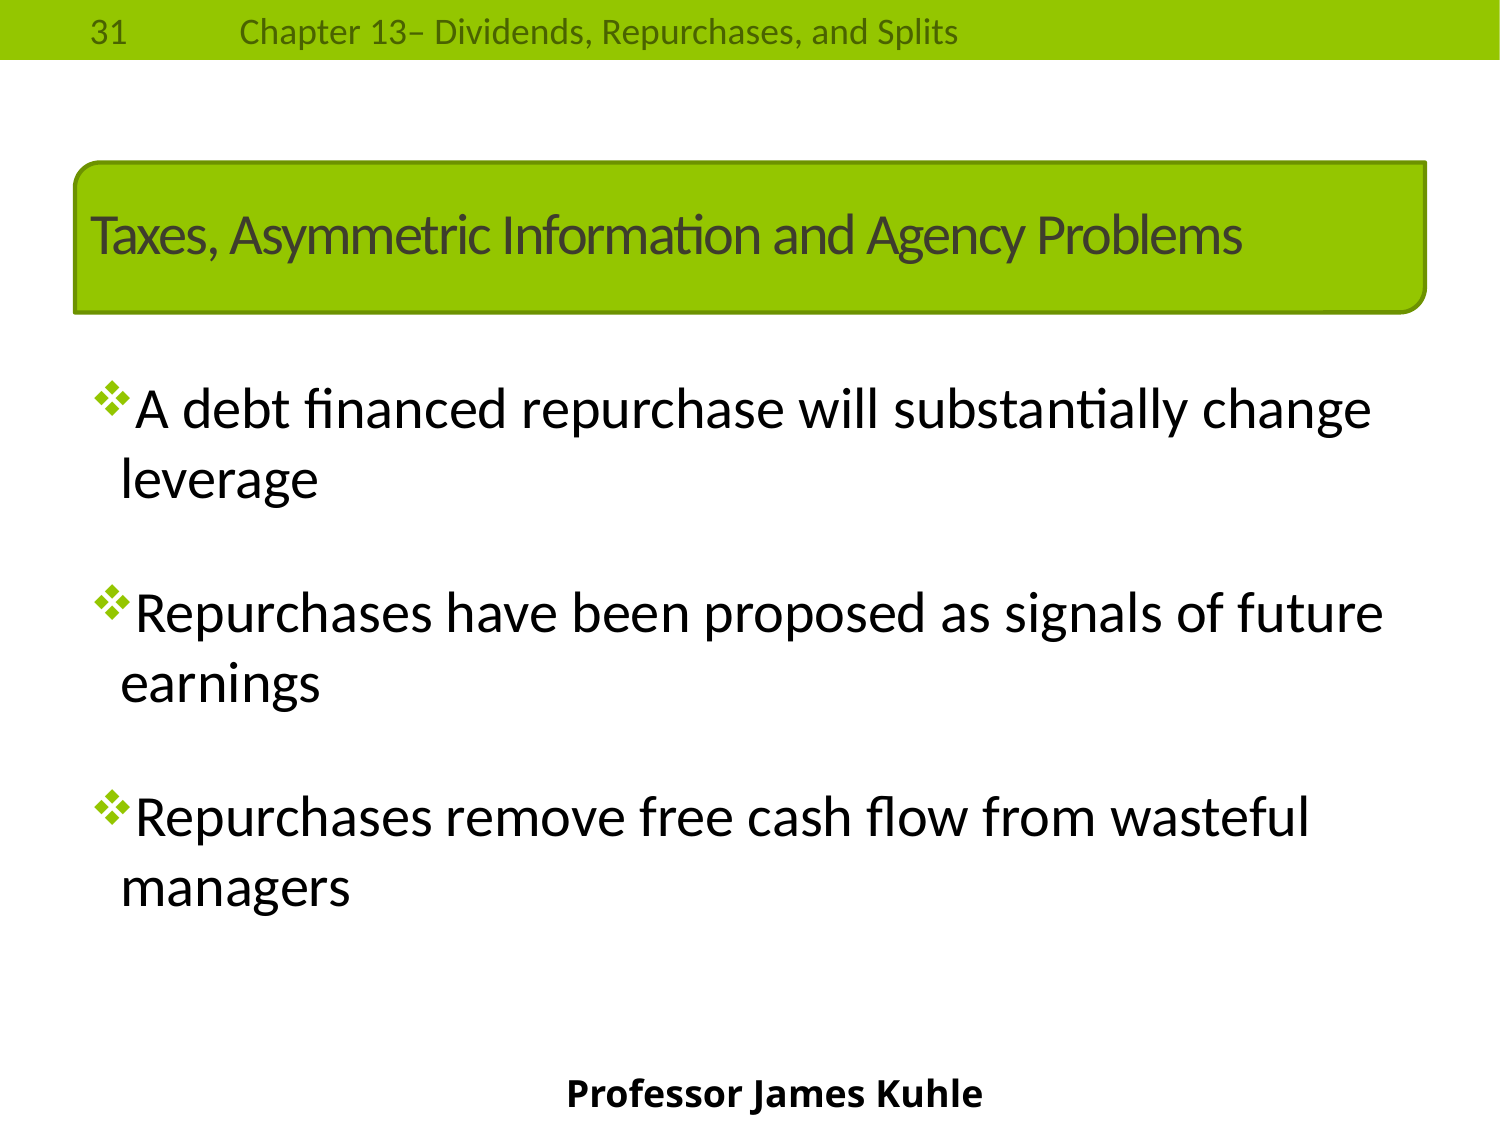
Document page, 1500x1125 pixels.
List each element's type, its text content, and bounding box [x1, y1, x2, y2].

title Taxes, Asymmetric Information and Agency Problems [75, 149, 1425, 313]
list A debt financed repurchase will substantially change leverage Repurchases have been proposed as signals of future earnings Repurchases remove free cash flow from wasteful managers [75, 362, 1425, 1025]
